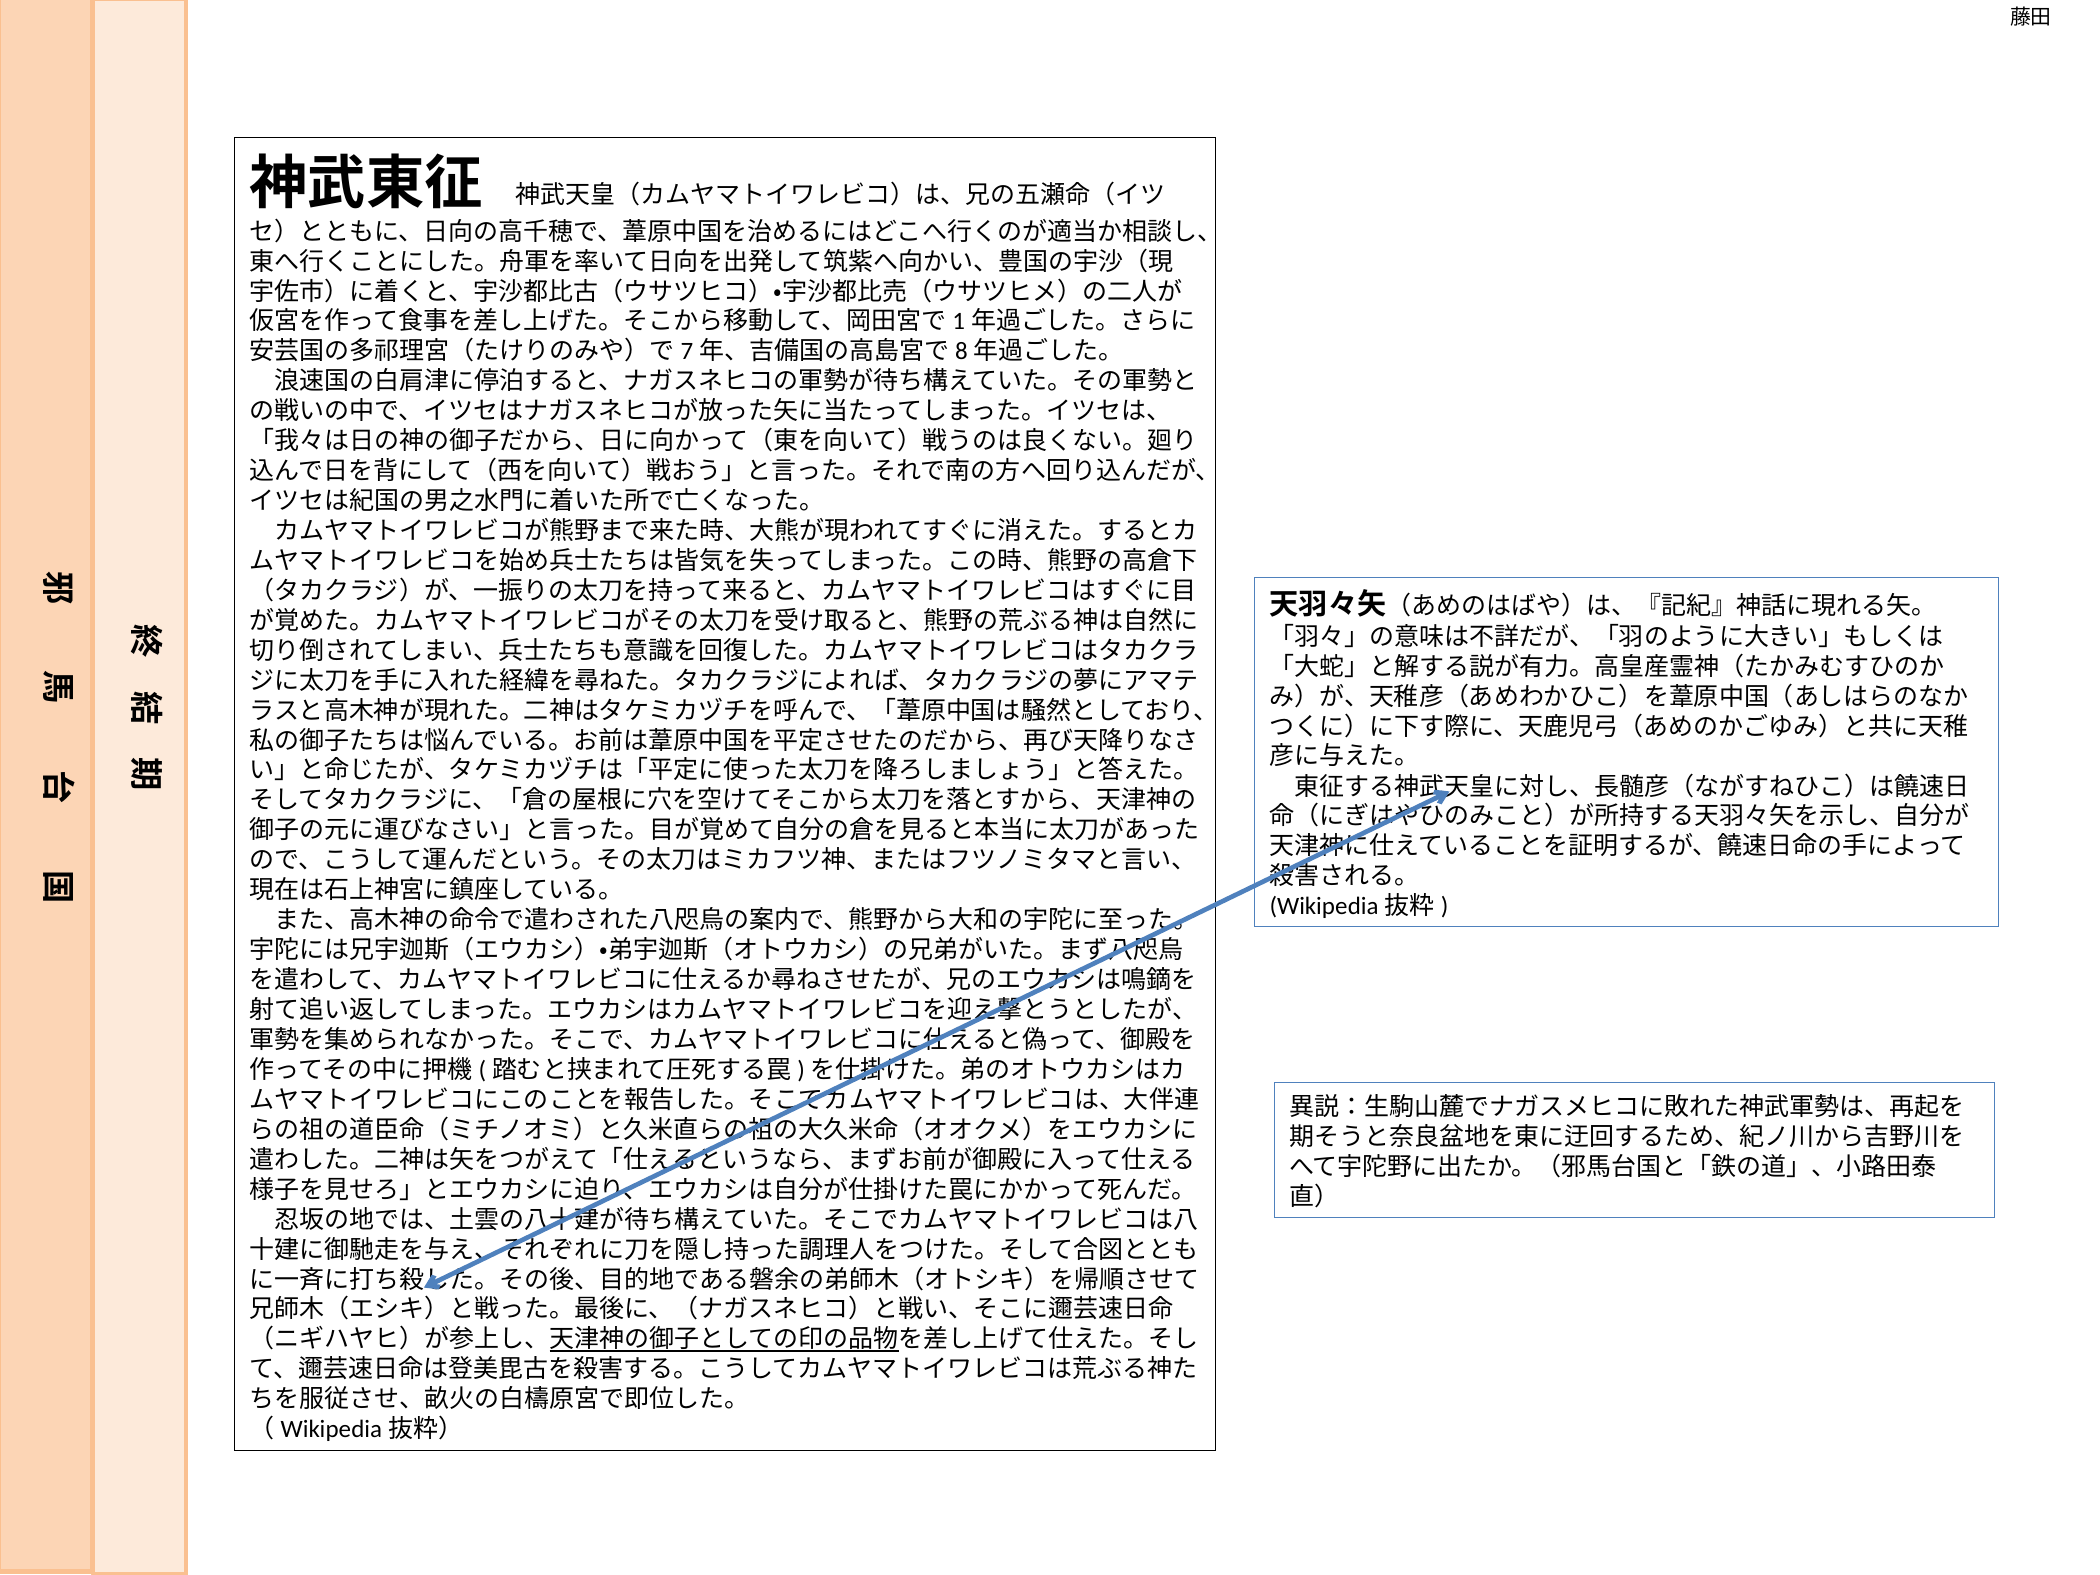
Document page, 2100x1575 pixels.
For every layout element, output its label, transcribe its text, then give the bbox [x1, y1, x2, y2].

text_box 邪 馬 台 国 [16, 556, 87, 837]
text_box 神武東征 神武天皇（カムヤマトイワレビコ）は、兄の五瀬命（イツセ）とともに、日向の高千穂で、葦原中国を治めるにはどこへ行くのが適当か相談し、東へ行くことにした。舟軍を率いて日向を出発して筑紫へ向かい、豊国の宇沙（現 宇佐市）に着くと、宇沙都比古（ウサツヒコ）・宇沙都比売（ウサツヒメ）の二人が仮宮を作って食事を差し上げた。そこから移動して、岡田宮で1年過ごした。さらに安芸国の多祁理宮（たけりのみや）で7年、吉備国の高島宮で8年過ごした。 浪速国の白肩津に停泊すると、ナガスネヒコの軍勢が待ち構えていた。その軍勢との戦いの中で、イツセはナガスネヒコが放った矢に当たってしまった。イツセは、「我々は日の神の御子だから、日に向かって（東を向いて）戦うのは良くない。廻り込んで日を背にして（西を向いて）戦おう」と言った。それで南の方へ回り込んだが、イツセは紀国の男之水門に着いた所で亡くなった。 カムヤマトイワレビコが熊野まで来た時、大熊が現われてすぐに消えた。するとカムヤマトイワレビコを始め兵士たちは皆気を失ってしまった。この時、熊野の高倉下（タカクラジ）が、一振りの太刀を持って来ると、カムヤマトイワレビコはすぐに目が覚めた。カムヤマトイワレビコがその太刀を受け取ると、熊野の荒ぶる神は自然に切り倒されてしまい、兵士たちも意識を回復した。カムヤマトイワレビコはタカクラジに太刀を手に入れた経緯を尋ねた。タカクラジによれば、タカクラジの夢にアマテラスと高木神が現れた。二神はタケミカヅチを呼んで、「葦原中国は騒然としており、私の御子たちは悩んでいる。お前は葦原中国を平定させたのだから、再び天降りなさい」と命じたが、タケミカヅチは「平定に使った太刀を降ろしましょう」と答えた。そしてタカクラジに、「倉の屋根に穴を空けてそこから太刀を落とすから、天津神の御子の元に運びなさい」と言った。目が覚めて自分の倉を見ると本当に太刀があったので、こうして運んだという。その太刀はミカフツ神、またはフツノミタマと言い、現在は石上神宮に鎮座している。 また、高木神の命令で遣わされた八咫烏の案内で、熊野から大和の宇陀に至った。宇陀には兄宇迦斯（エウカシ）・弟宇迦斯（オトウカシ）の兄弟がいた。まず八咫烏を遣わして、カムヤマトイワレビコに仕えるか尋ねさせたが、兄のエウカシは鳴鏑を射て追い返してしまった。エウカシはカムヤマトイワレビコを迎え撃とうとしたが、軍勢を集められなかった。そこで、カムヤマトイワレビコに仕えると偽って、御殿を作ってその中に押機(踏むと挟まれて圧死する罠)を仕掛けた。弟のオトウカシはカムヤマトイワレビコにこのことを報告した。そこでカムヤマトイワレビコは、大伴連らの祖の道臣命（ミチノオミ）と久米直らの祖の大久米命（オオクメ）をエウカシに遣わした。二神は矢をつがえて「仕えるというなら、まずお前が御殿に入って仕える様子を見せろ」とエウカシに迫り、エウカシは自分が仕掛けた罠にかかって死んだ。 忍坂の地では、土雲の八十建が待ち構えていた。そこでカムヤマトイワレビコは八十建に御馳走を与え、それぞれに刀を隠し持った調理人をつけた。そして合図とともに一斉に打ち殺した。その後、目的地である磐余の弟師木（オトシキ）を帰順させて兄師木（エシキ）と戦った。最後に、（ナガスネヒコ）と戦い、そこに邇芸速日命（ニギハヤヒ）が参上し、天津神の御子としての印の品物を差し上げて仕えた。そして、邇芸速日命は登美毘古を殺害する。こうしてカムヤマトイワレビコは荒ぶる神たちを服従させ、畝火の白檮原宮で即位した。 （Wikipedia抜粋） [234, 137, 1216, 1451]
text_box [423, 791, 1450, 1288]
text_box 終 結 期 [104, 610, 176, 770]
text_box 藤田 [1995, 0, 2067, 36]
text_box [0, 0, 94, 1574]
text_box 異説：生駒山麓でナガスメヒコに敗れた神武軍勢は、再起を期そうと奈良盆地を東に迂回するため、紀ノ川から吉野川をへて宇陀野に出たか。（邪馬台国と「鉄の道」、小路田泰直） [1455, 1082, 1995, 1218]
text_box 天羽々矢（あめのはばや）は、『記紀』神話に現れる矢。「羽々」の意味は不詳だが、「羽のように大きい」もしくは「大蛇」と解する説が有力。高皇産霊神（たかみむすひのかみ）が、天稚彦（あめわかひこ）を葦原中国（あしはらのなかつくに）に下す際に、天鹿児弓（あめのかごゆみ）と共に天稚彦に与えた。 東征する神武天皇に対し、長髄彦（ながすねひこ）は饒速日命（にぎはやひのみこと）が所持する天羽々矢を示し、自分が天津神に仕えていることを証明するが、饒速日命の手によって殺害される。 (Wikipedia抜粋) [1254, 577, 1999, 927]
text_box [91, 0, 188, 1575]
